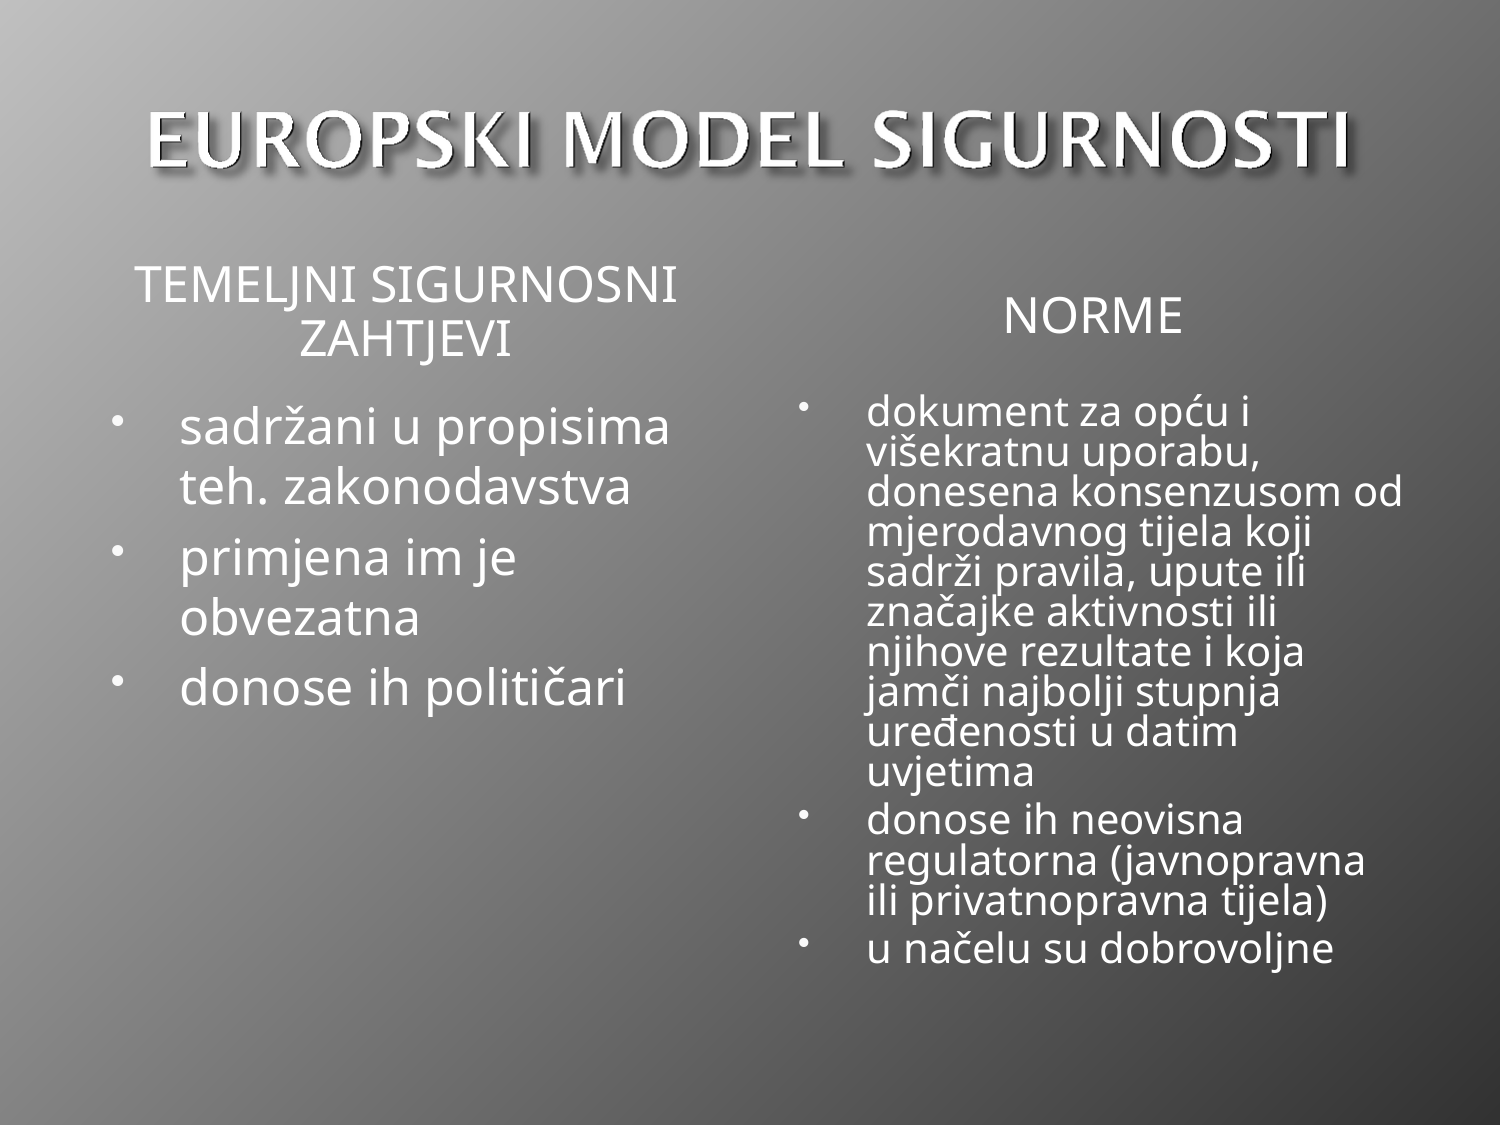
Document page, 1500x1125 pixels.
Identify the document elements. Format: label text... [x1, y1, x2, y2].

list sadržani u propisima teh. zakonodavstva primjena im je obvezatna donose ih političari [74, 387, 738, 1006]
list NORME [761, 276, 1426, 376]
list dokument za opću i višekratnu uporabu, donesena konsenzusom od mjerodavnog tijela koji sadrži pravila, upute ili značajke aktivnosti ili njihove rezultate i koja jamči najbolji stupnja uređenosti u datim uvjetima donose ih neovisna regulatorna (javnopravna ili privatnopravna tijela) u načelu su dobrovoljne [761, 387, 1426, 1006]
list TEMELJNI SIGURNOSNI ZAHTJEVI [74, 251, 738, 376]
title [73, 43, 1427, 234]
